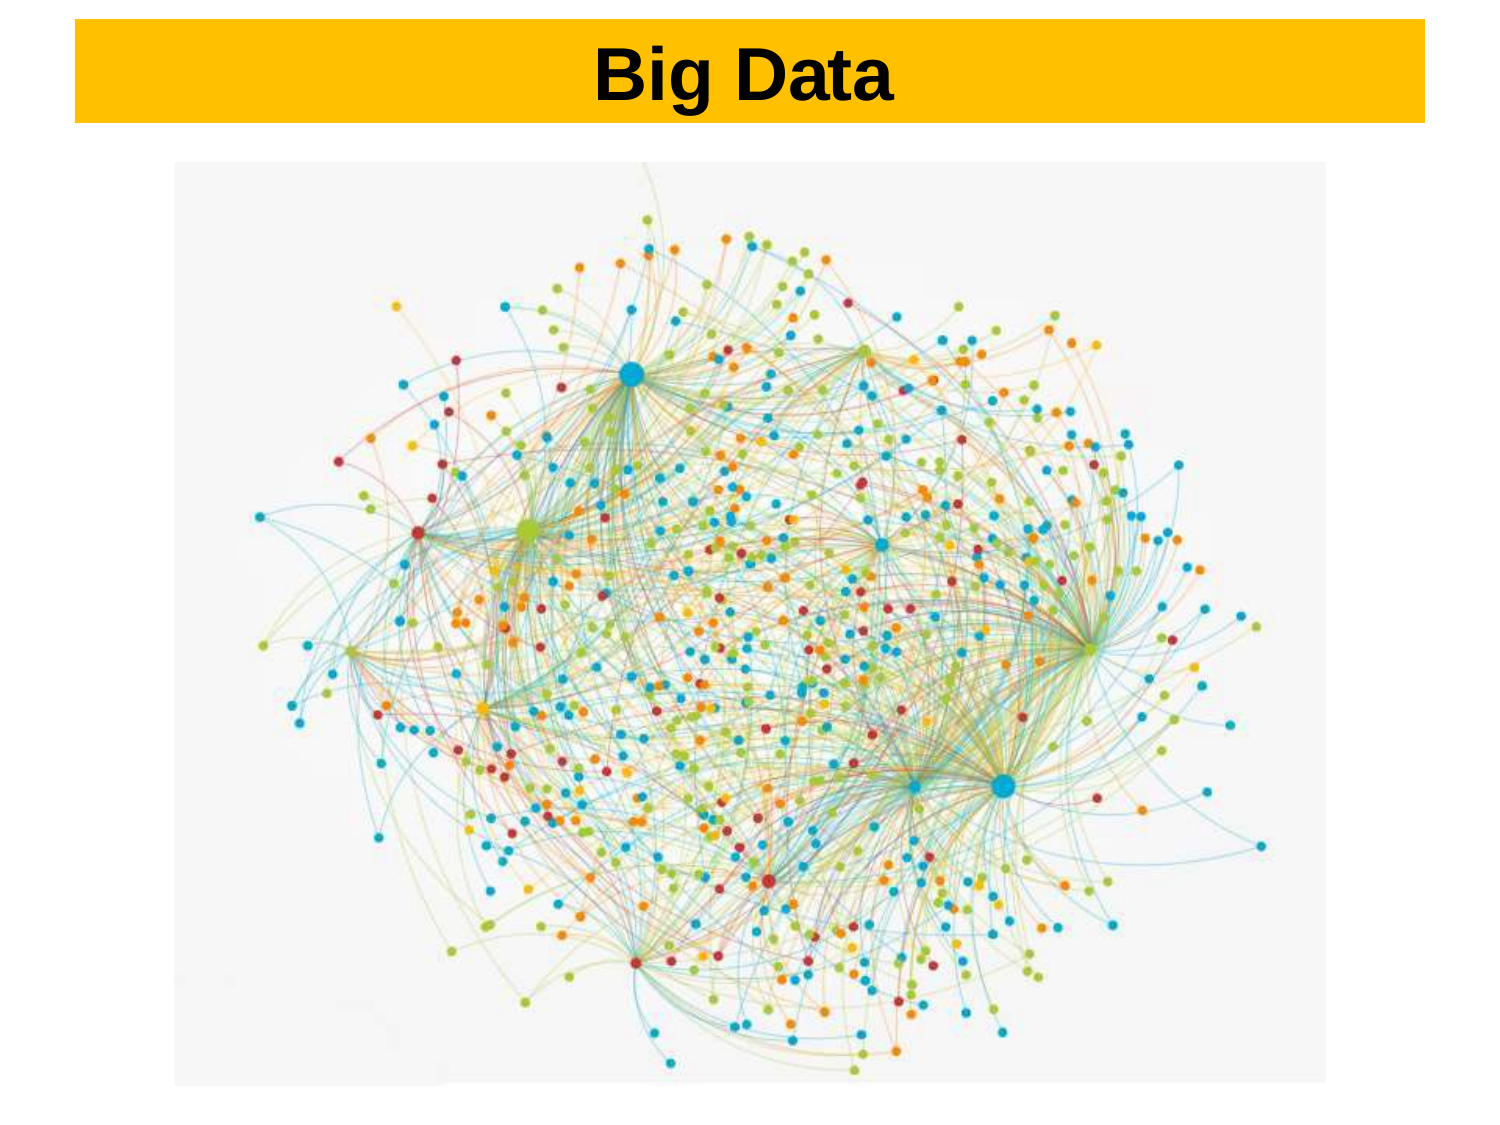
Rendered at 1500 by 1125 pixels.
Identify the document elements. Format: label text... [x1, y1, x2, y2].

text_box [174, 162, 1326, 1086]
title Big Data [17, 0, 1034, 165]
text_box [1034, 19, 1425, 123]
